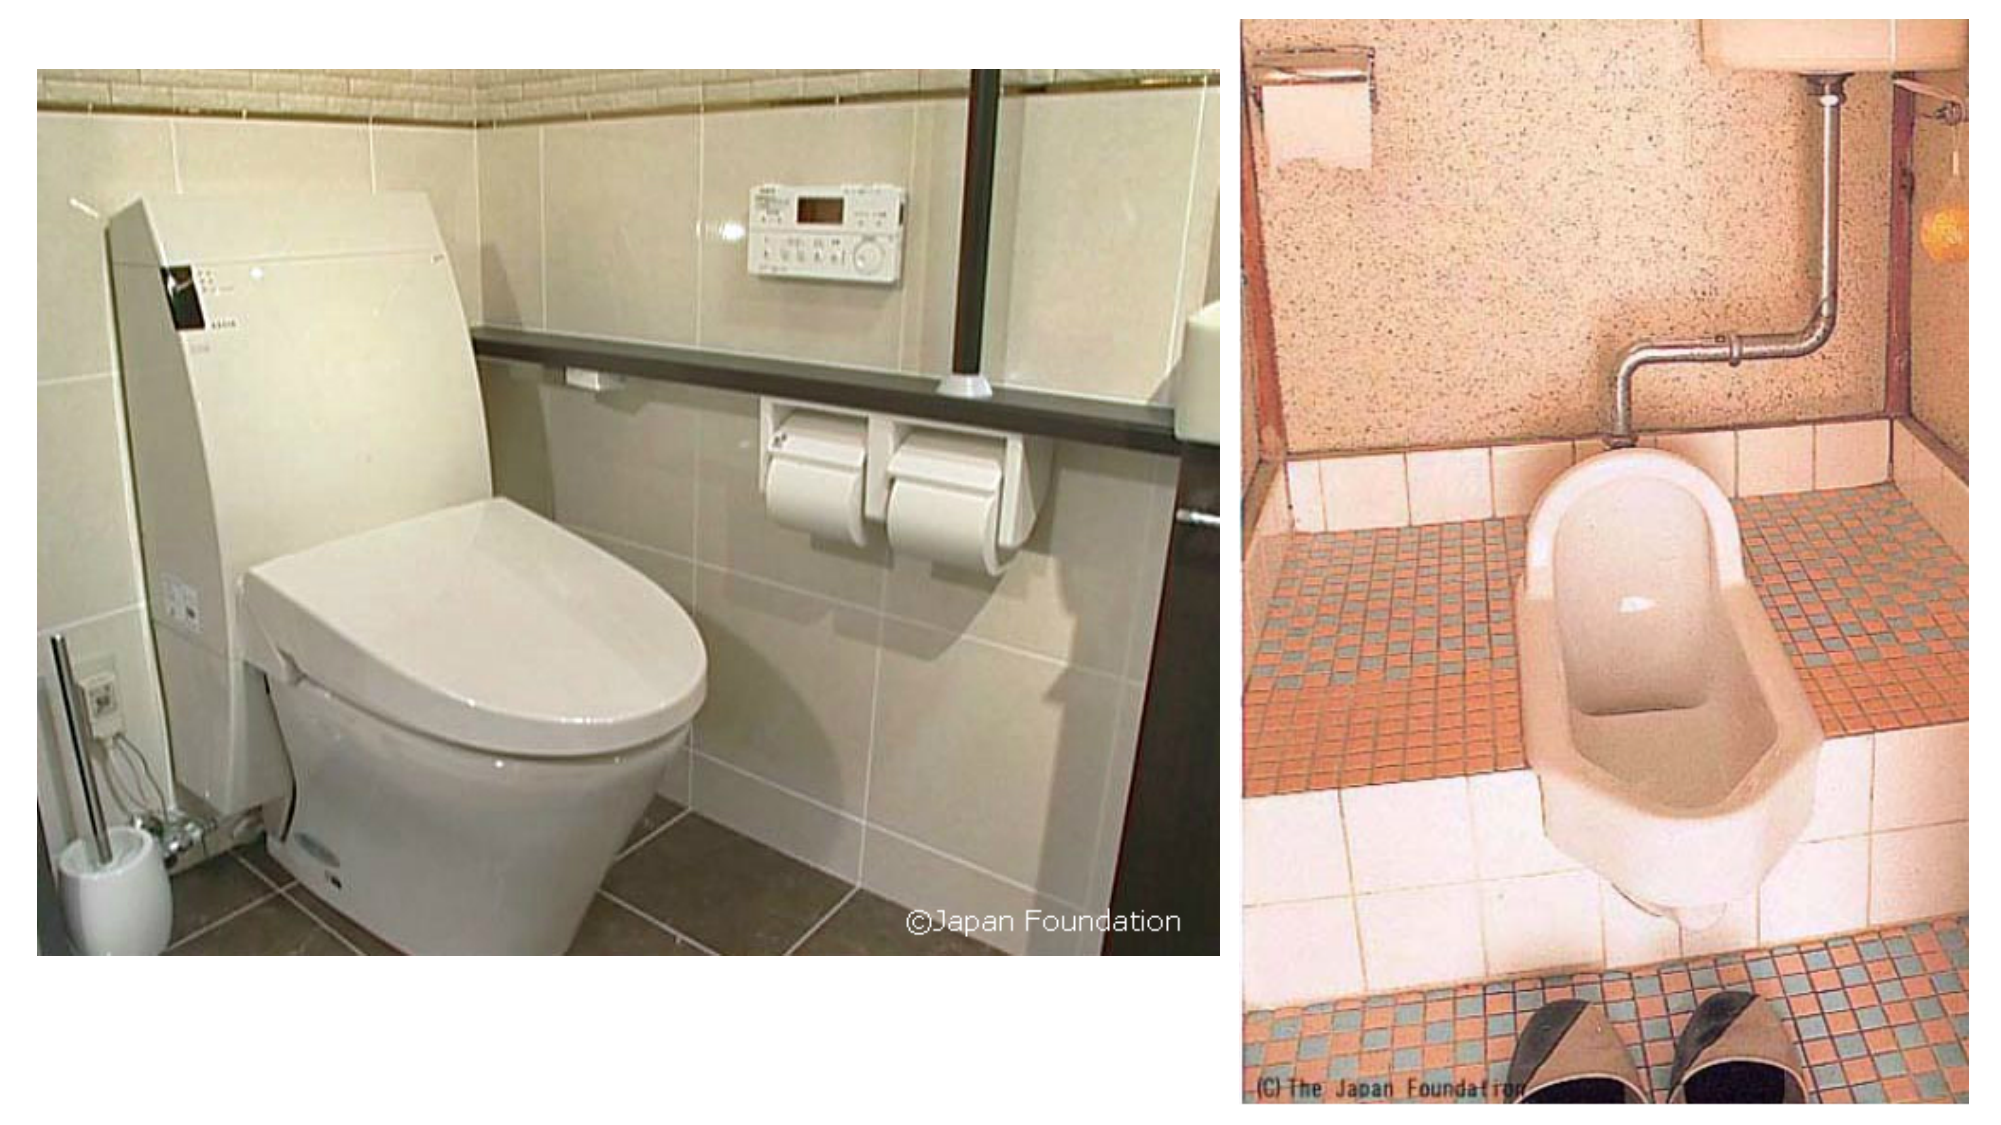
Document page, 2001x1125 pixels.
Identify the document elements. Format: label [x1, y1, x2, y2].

picture [37, 69, 1220, 957]
picture [1239, 19, 1969, 1107]
